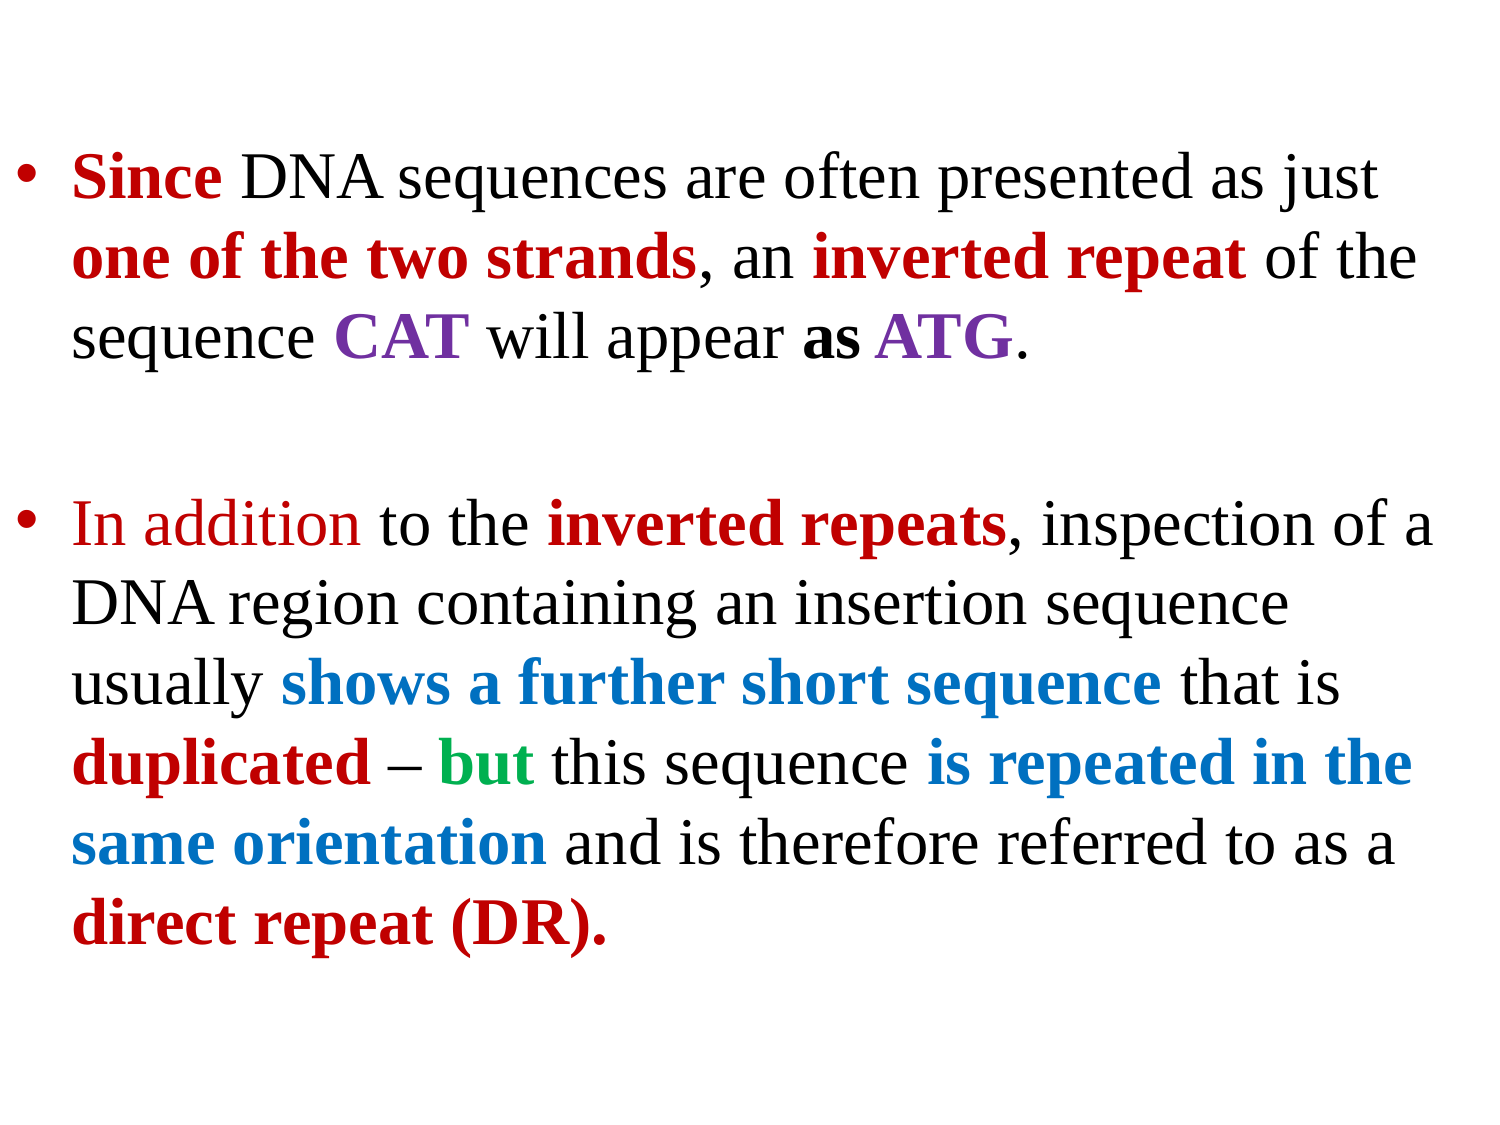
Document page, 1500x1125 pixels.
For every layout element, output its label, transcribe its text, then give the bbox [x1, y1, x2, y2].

list Since DNA sequences are often presented as just one of the two strands, an inverted repeat of the sequence CAT will appear as ATG. In addition to the inverted repeats, inspection of a DNA region containing an insertion sequence usually shows a further short sequence that is duplicated – but this sequence is repeated in the same orientation and is therefore referred to as a direct repeat (DR). [0, 30, 1500, 1005]
